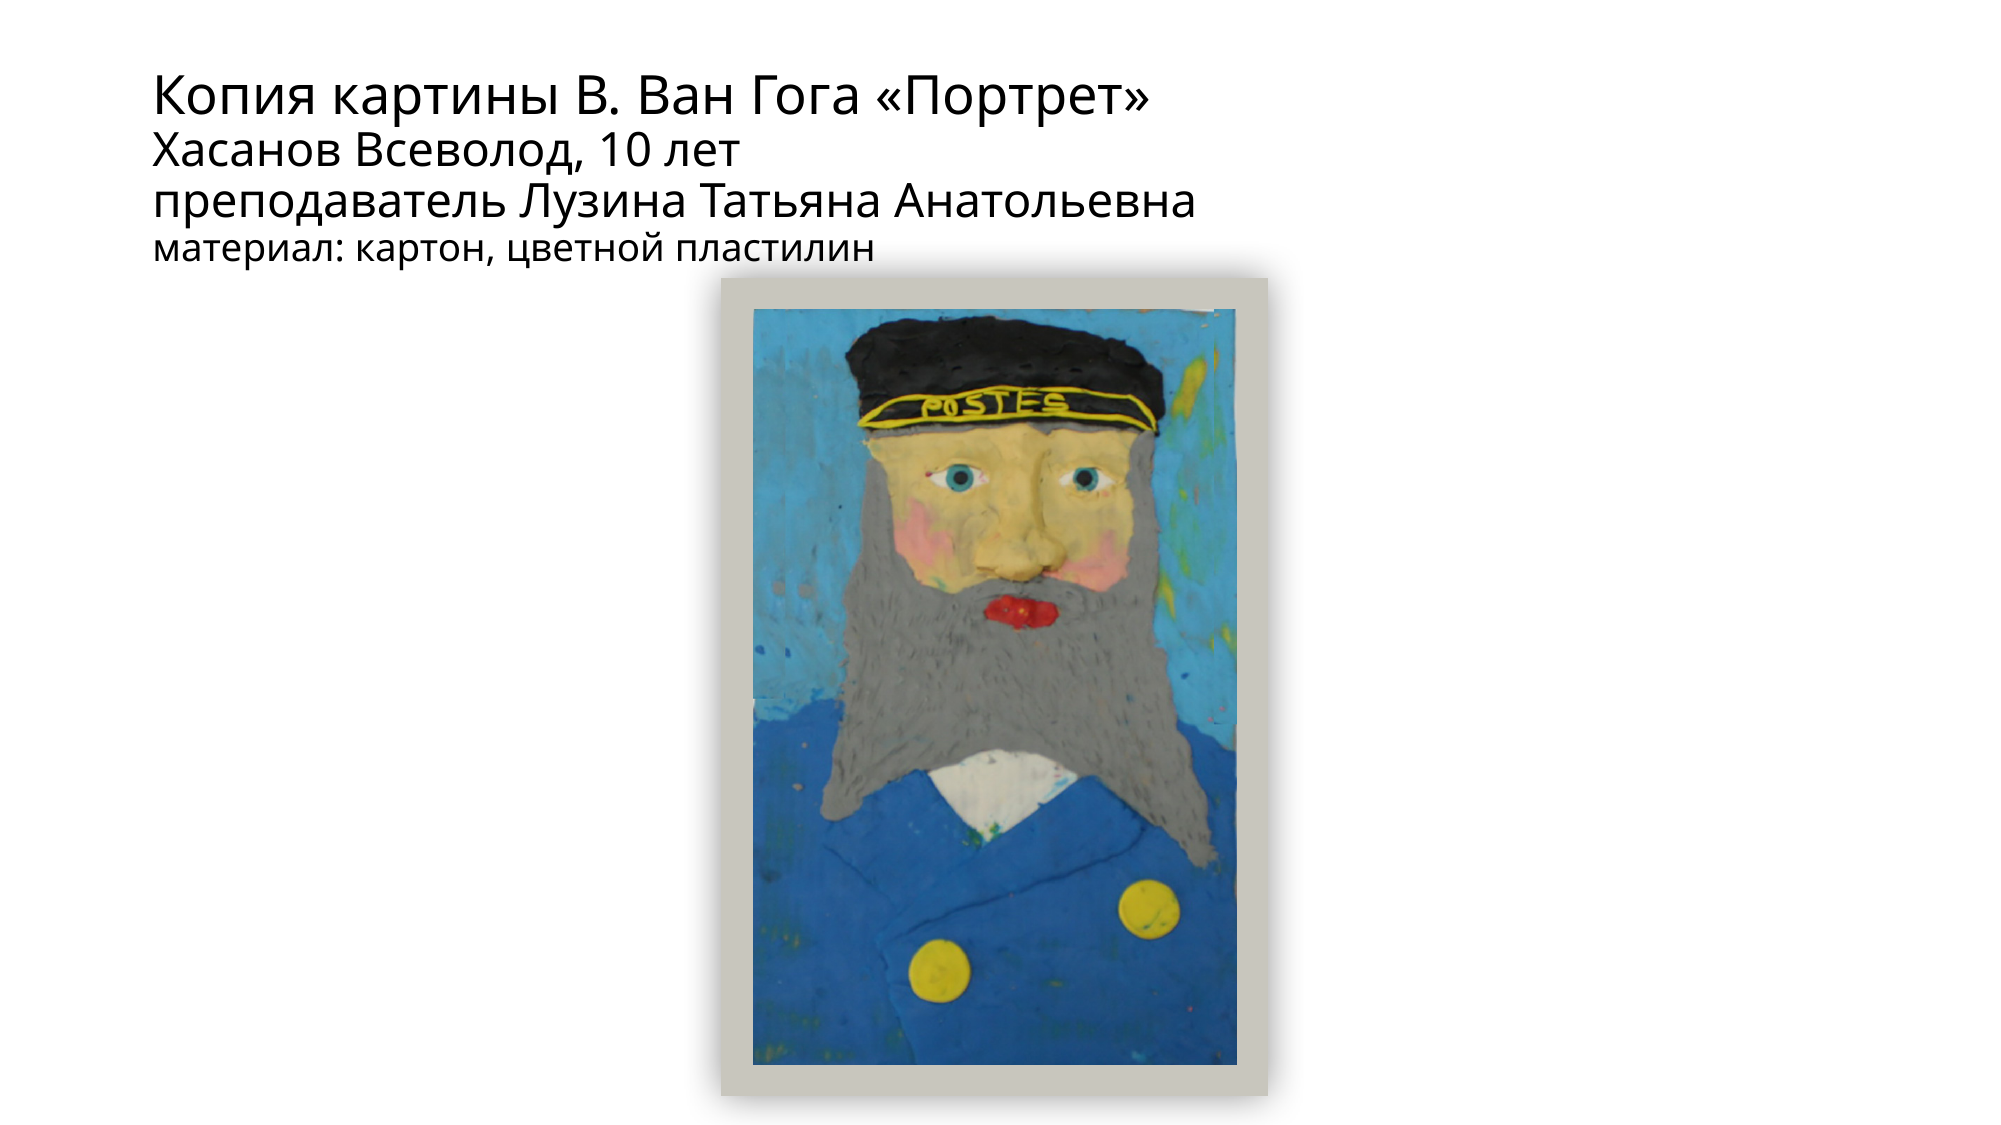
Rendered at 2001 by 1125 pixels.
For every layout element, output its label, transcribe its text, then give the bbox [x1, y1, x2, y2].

picture [752, 309, 1237, 1066]
title Копия картины В. Ван Гога «Портрет» Хасанов Всеволод, 10 лет преподаватель Лузина Татьяна Анатольевна материал: картон, цветной пластилин [137, 59, 1863, 278]
